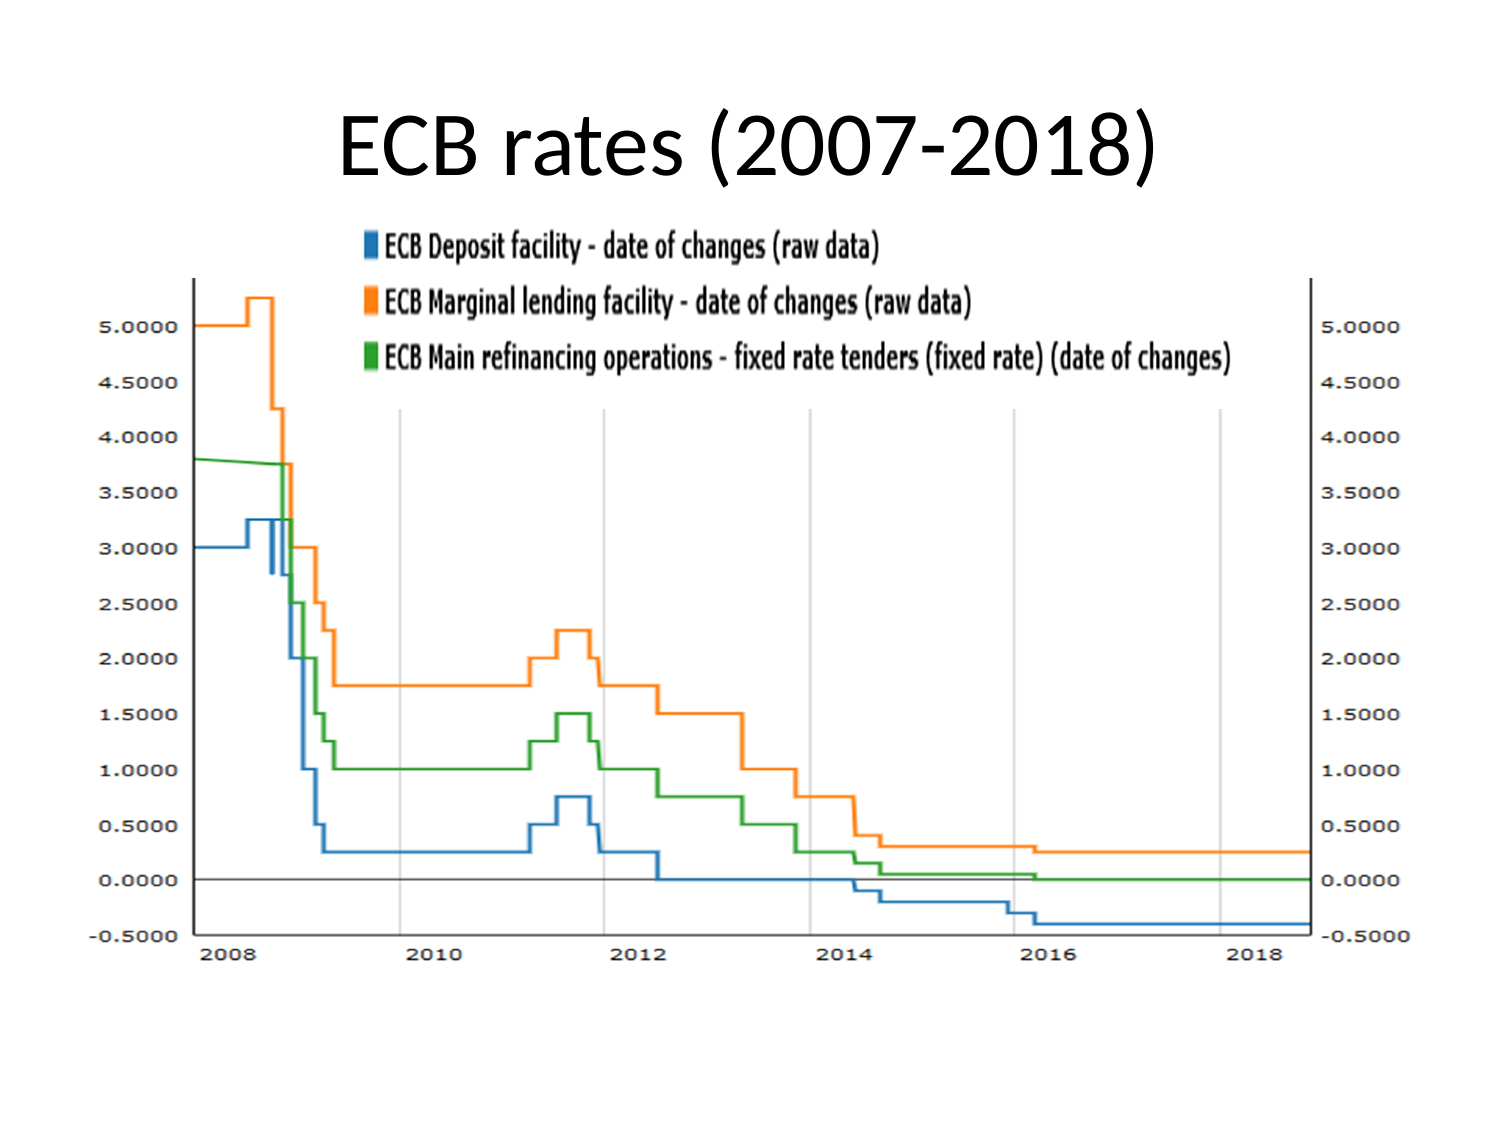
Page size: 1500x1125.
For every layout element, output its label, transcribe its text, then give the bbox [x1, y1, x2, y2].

title ECB rates (2007-2018) [75, 45, 1425, 233]
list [74, 278, 1426, 989]
picture [336, 207, 1262, 410]
